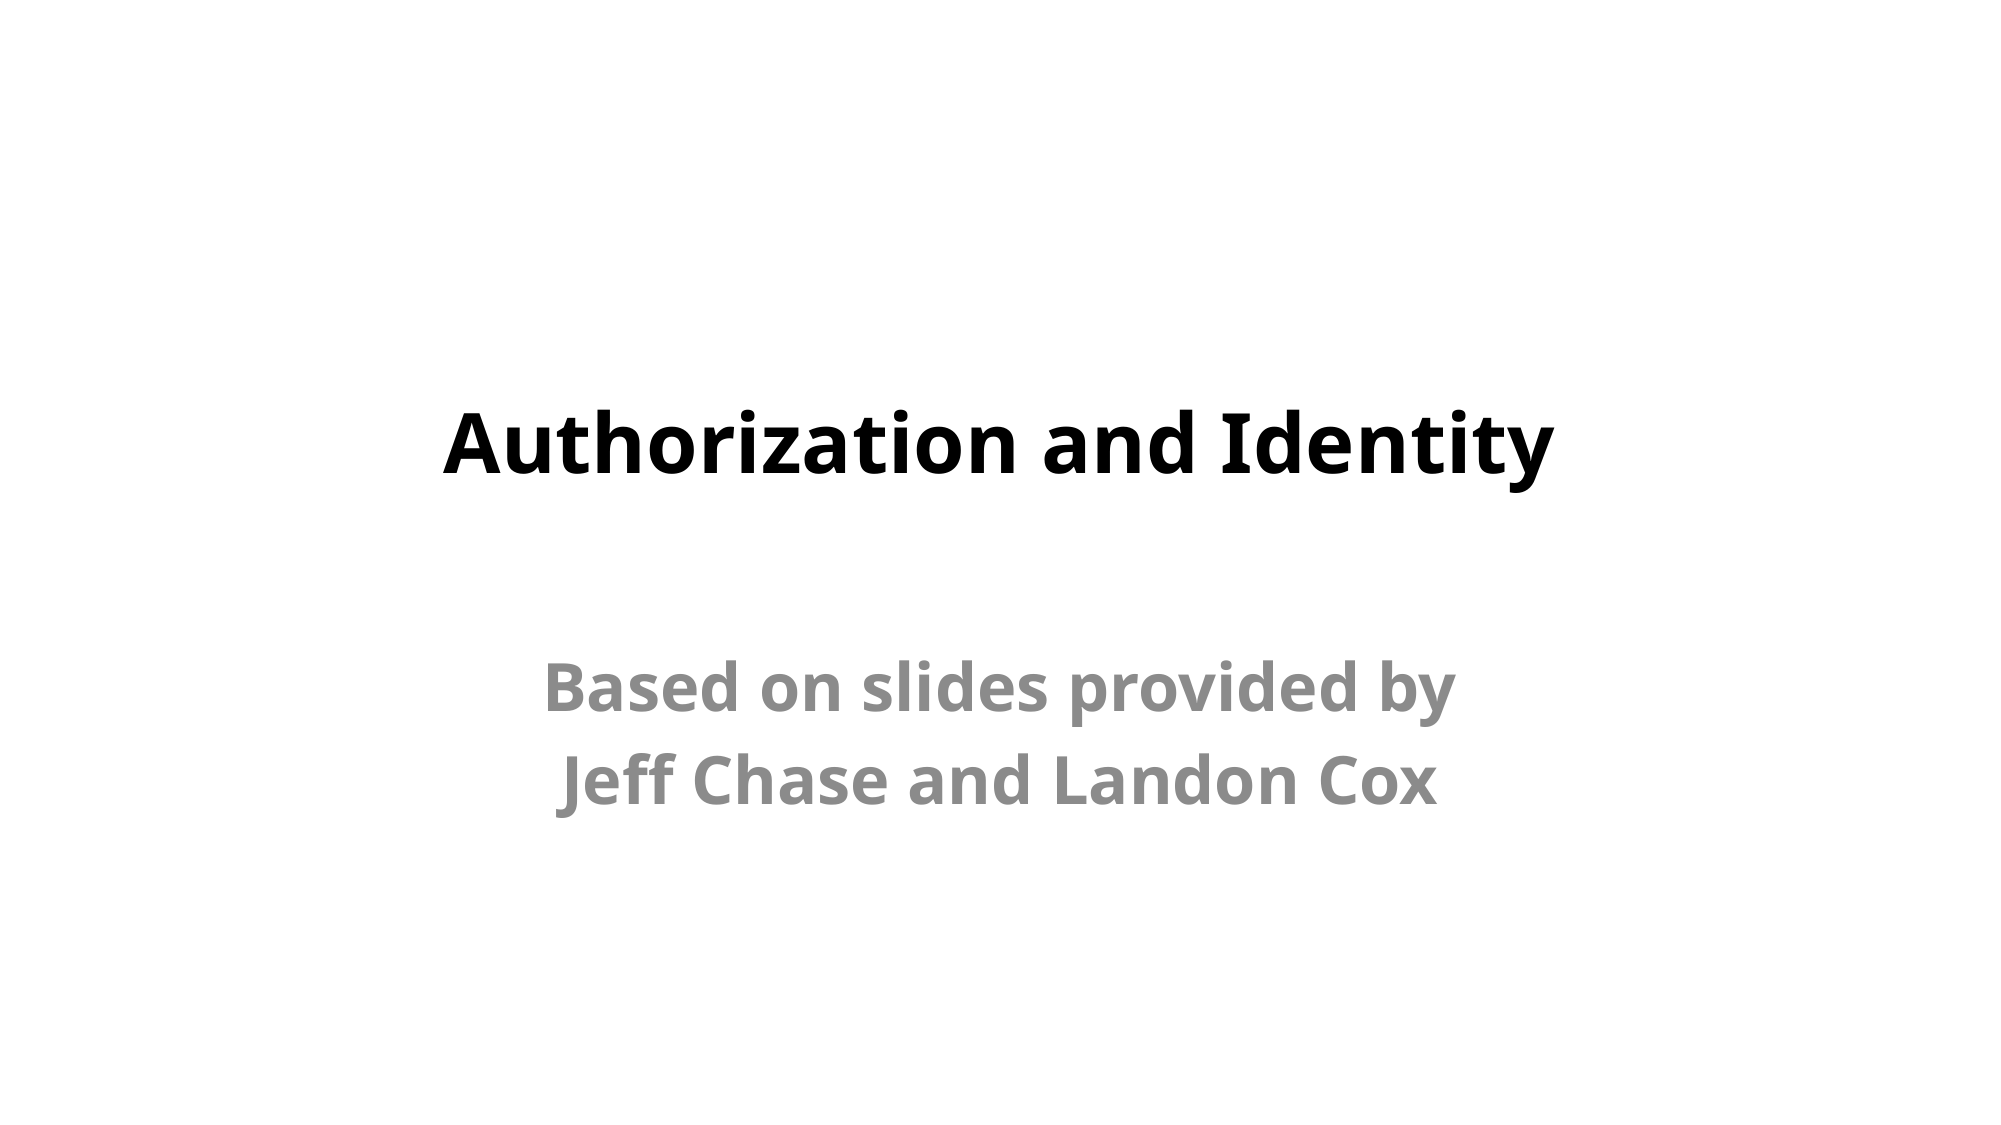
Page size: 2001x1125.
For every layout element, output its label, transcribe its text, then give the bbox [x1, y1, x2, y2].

title Authorization and Identity [106, 319, 1894, 561]
subtitle Based on slides provided by Jeff Chase and Landon Cox [300, 637, 1700, 925]
